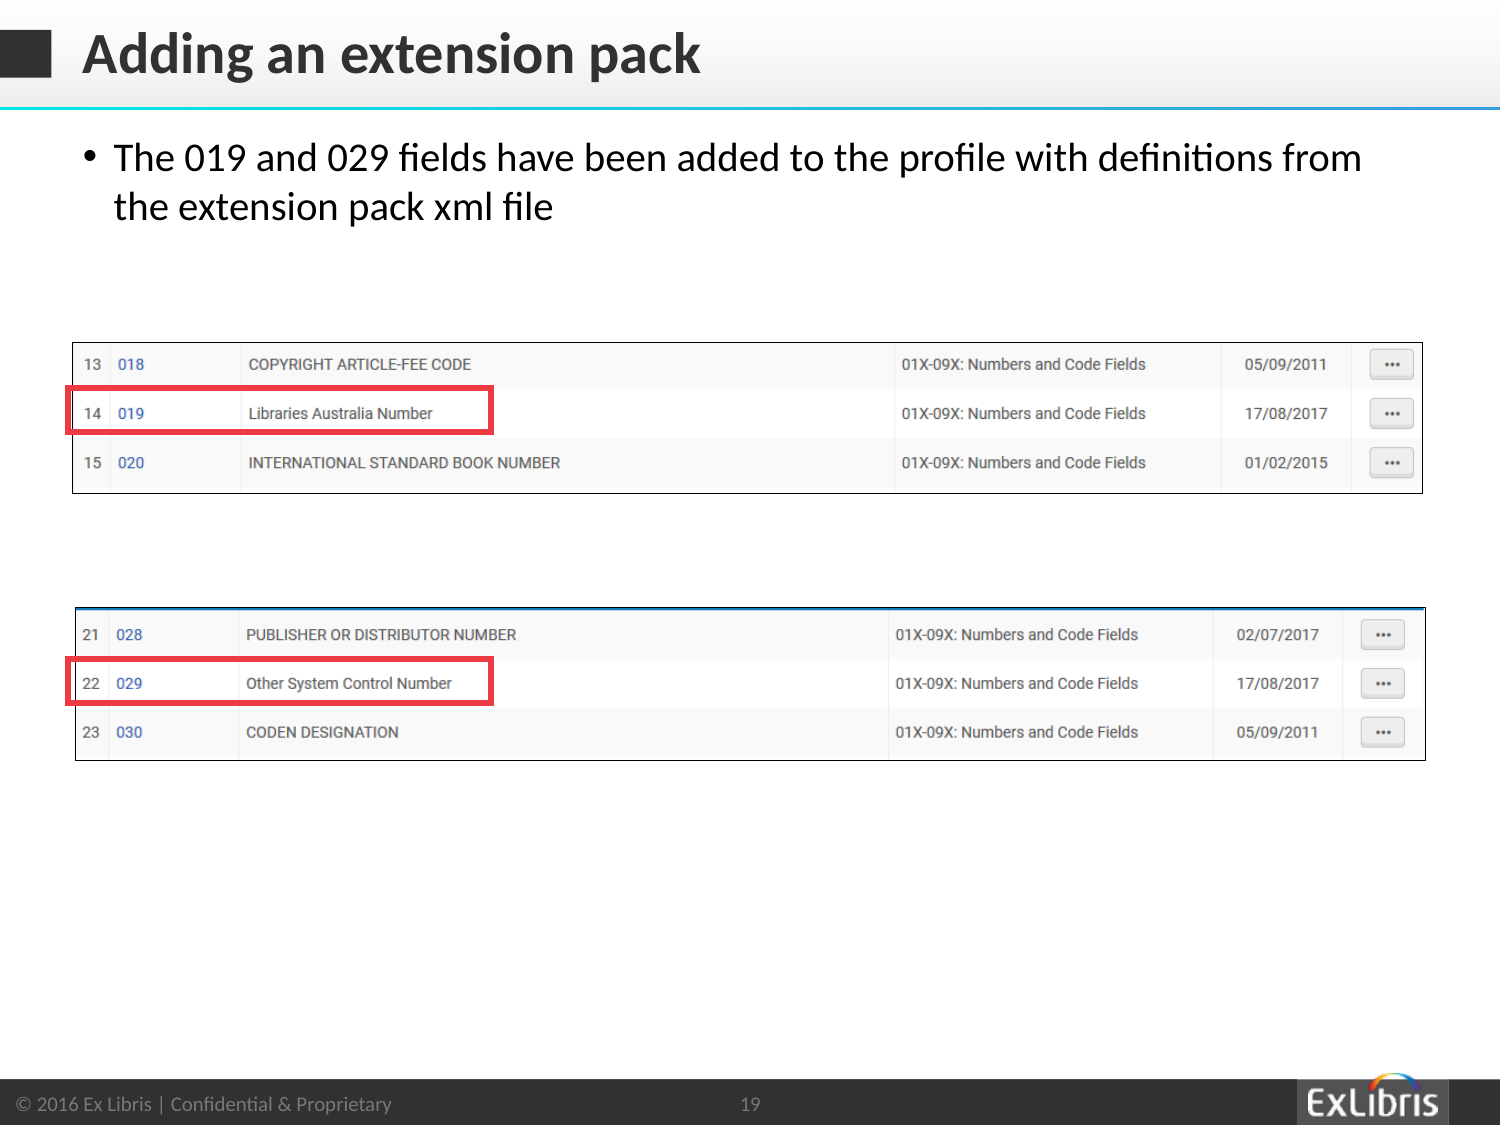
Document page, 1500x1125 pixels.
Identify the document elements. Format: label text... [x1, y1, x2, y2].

picture [75, 607, 1426, 761]
text_box [67, 658, 75, 704]
picture [1308, 1073, 1438, 1122]
list The 019 and 029 fields have been added to the profile with definitions from the extension pack xml file [67, 123, 1427, 237]
text_box [67, 387, 72, 433]
picture [72, 342, 1423, 494]
slide_number 19 [662, 1073, 838, 1125]
title Adding an extension pack [67, 3, 1427, 107]
